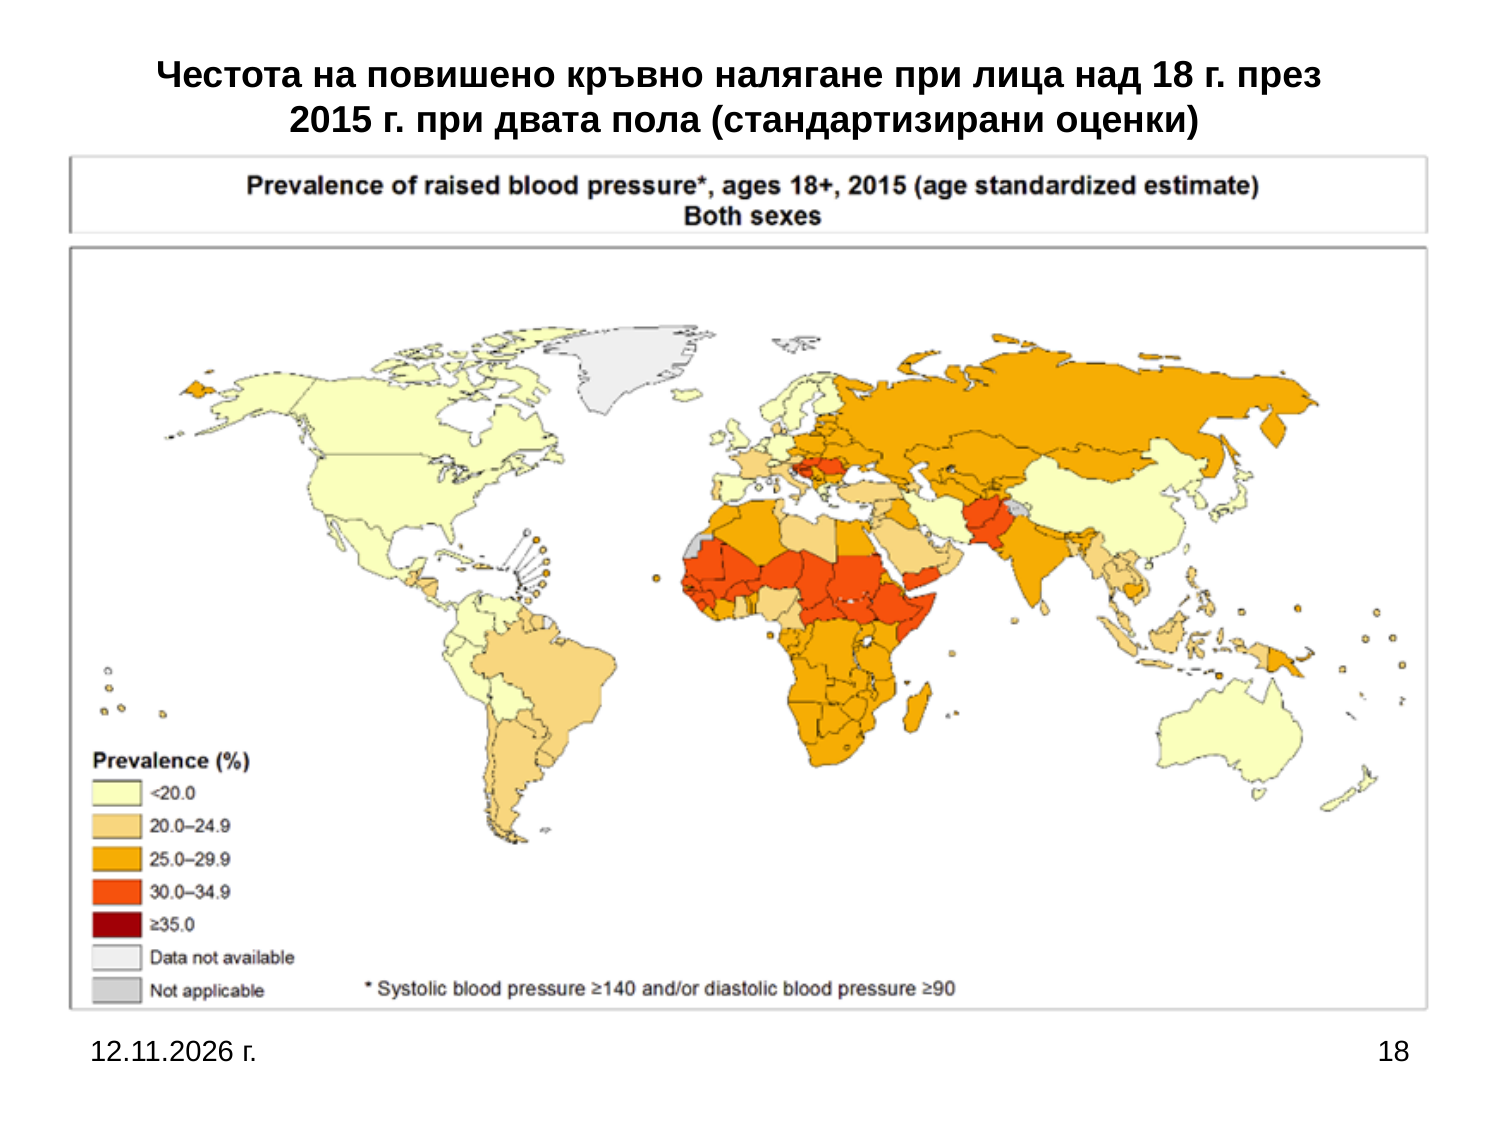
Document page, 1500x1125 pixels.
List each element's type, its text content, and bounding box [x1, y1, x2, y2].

slide_number 18 [1074, 1030, 1425, 1103]
picture [58, 148, 1439, 1022]
text_box Честота на повишено кръвно налягане при лица над 18 г. през 2015 г. при двата пола (стандартизирани оценки) [112, 42, 1378, 147]
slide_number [75, 1030, 425, 1103]
